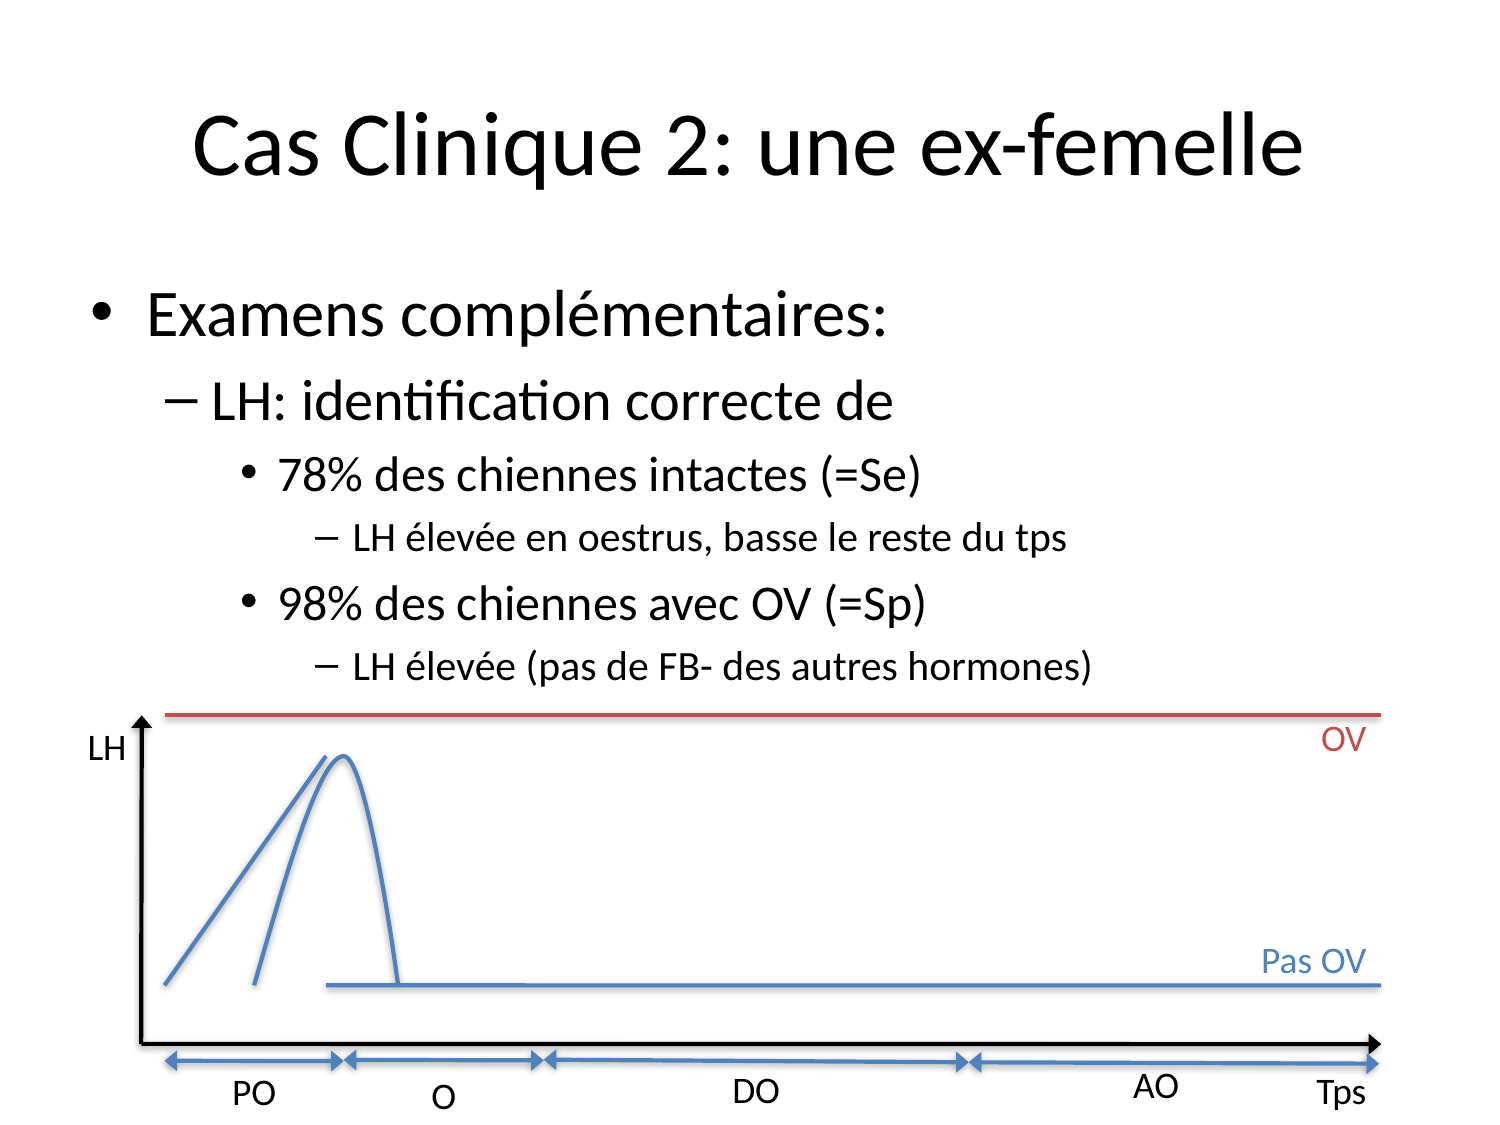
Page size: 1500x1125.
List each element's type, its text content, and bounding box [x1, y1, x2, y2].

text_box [543, 1059, 970, 1063]
text_box AO [1066, 1073, 1246, 1114]
title Cas Clinique 2: une ex-femelle [75, 45, 1425, 233]
text_box DO [666, 1071, 846, 1119]
text_box OV [1156, 706, 1382, 714]
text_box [140, 715, 1382, 1045]
text_box LH [31, 715, 138, 776]
text_box AO [1066, 1054, 1246, 1060]
list Examens complémentaires: LH: identification correcte de 78% des chiennes intactes (=Se) LH élevée en oestrus, basse le reste du tps 98% des chiennes avec OV (=Sp) LH élevée (pas de FB- des autres hormones) [75, 262, 1425, 716]
text_box Tps [1271, 1070, 1382, 1120]
text_box O [354, 1069, 534, 1125]
text_box PO [164, 1068, 344, 1121]
